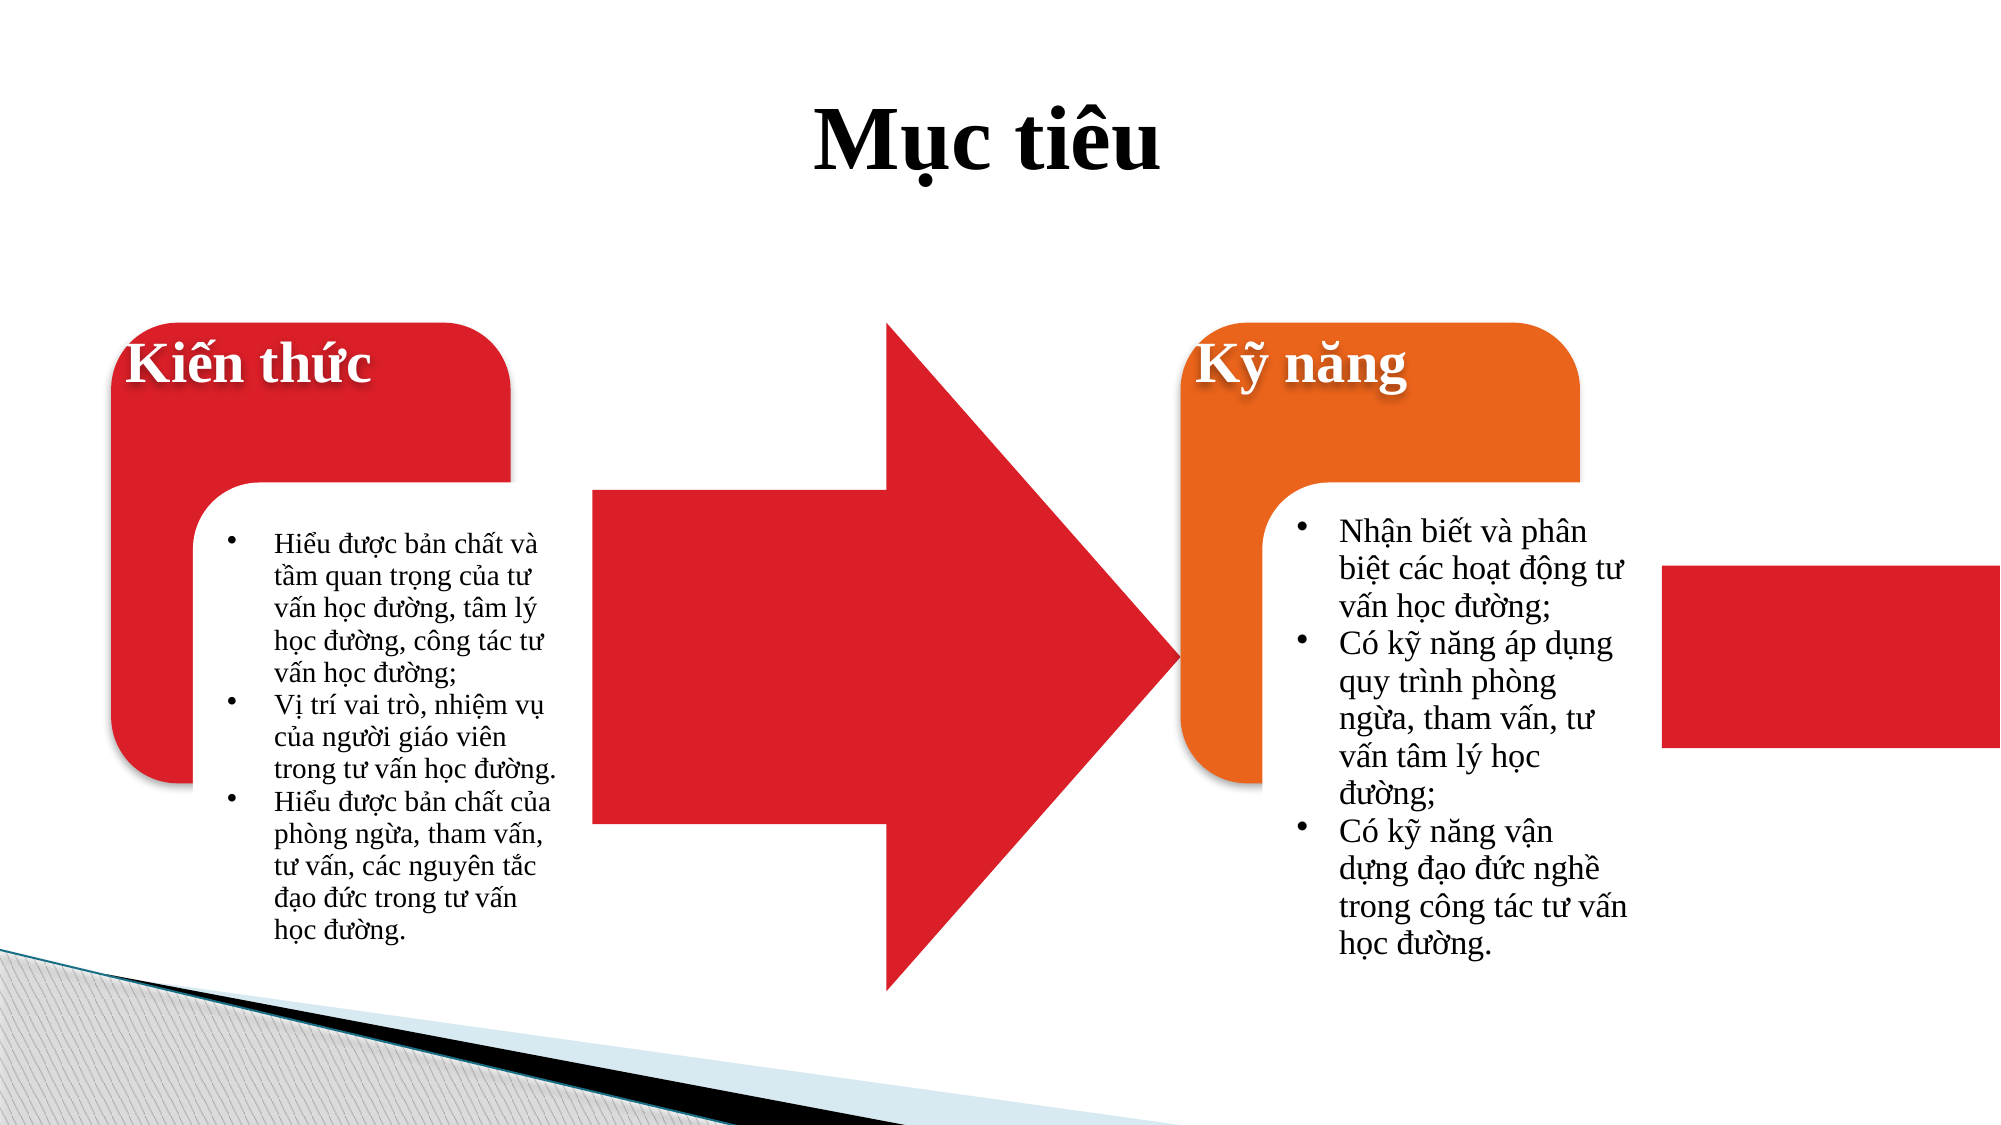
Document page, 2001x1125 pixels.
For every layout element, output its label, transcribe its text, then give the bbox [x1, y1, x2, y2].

title Mục tiêu [99, 45, 1900, 233]
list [110, 322, 1876, 992]
